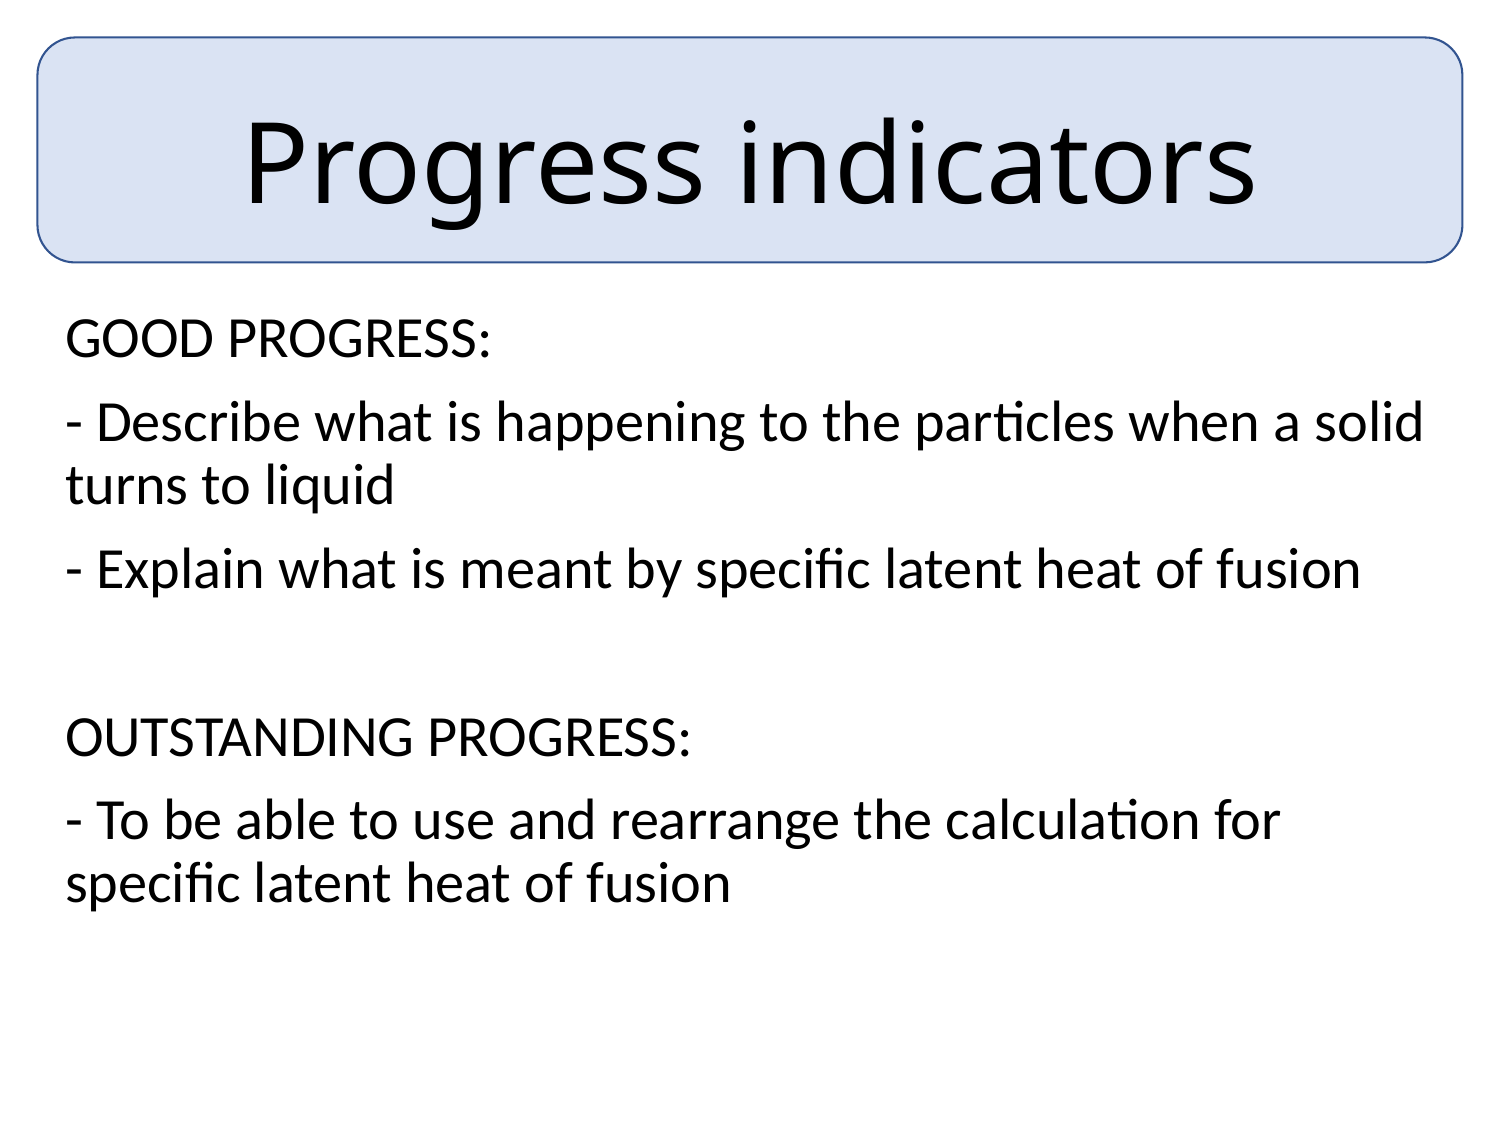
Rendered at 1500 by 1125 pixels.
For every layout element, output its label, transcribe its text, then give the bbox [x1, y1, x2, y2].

text_box Progress indicators [37, 37, 1463, 279]
list GOOD PROGRESS: - Describe what is happening to the particles when a solid turns to liquid - Explain what is meant by specific latent heat of fusion OUTSTANDING PROGRESS: - To be able to use and rearrange the calculation for specific latent heat of fusion [50, 299, 1463, 1088]
